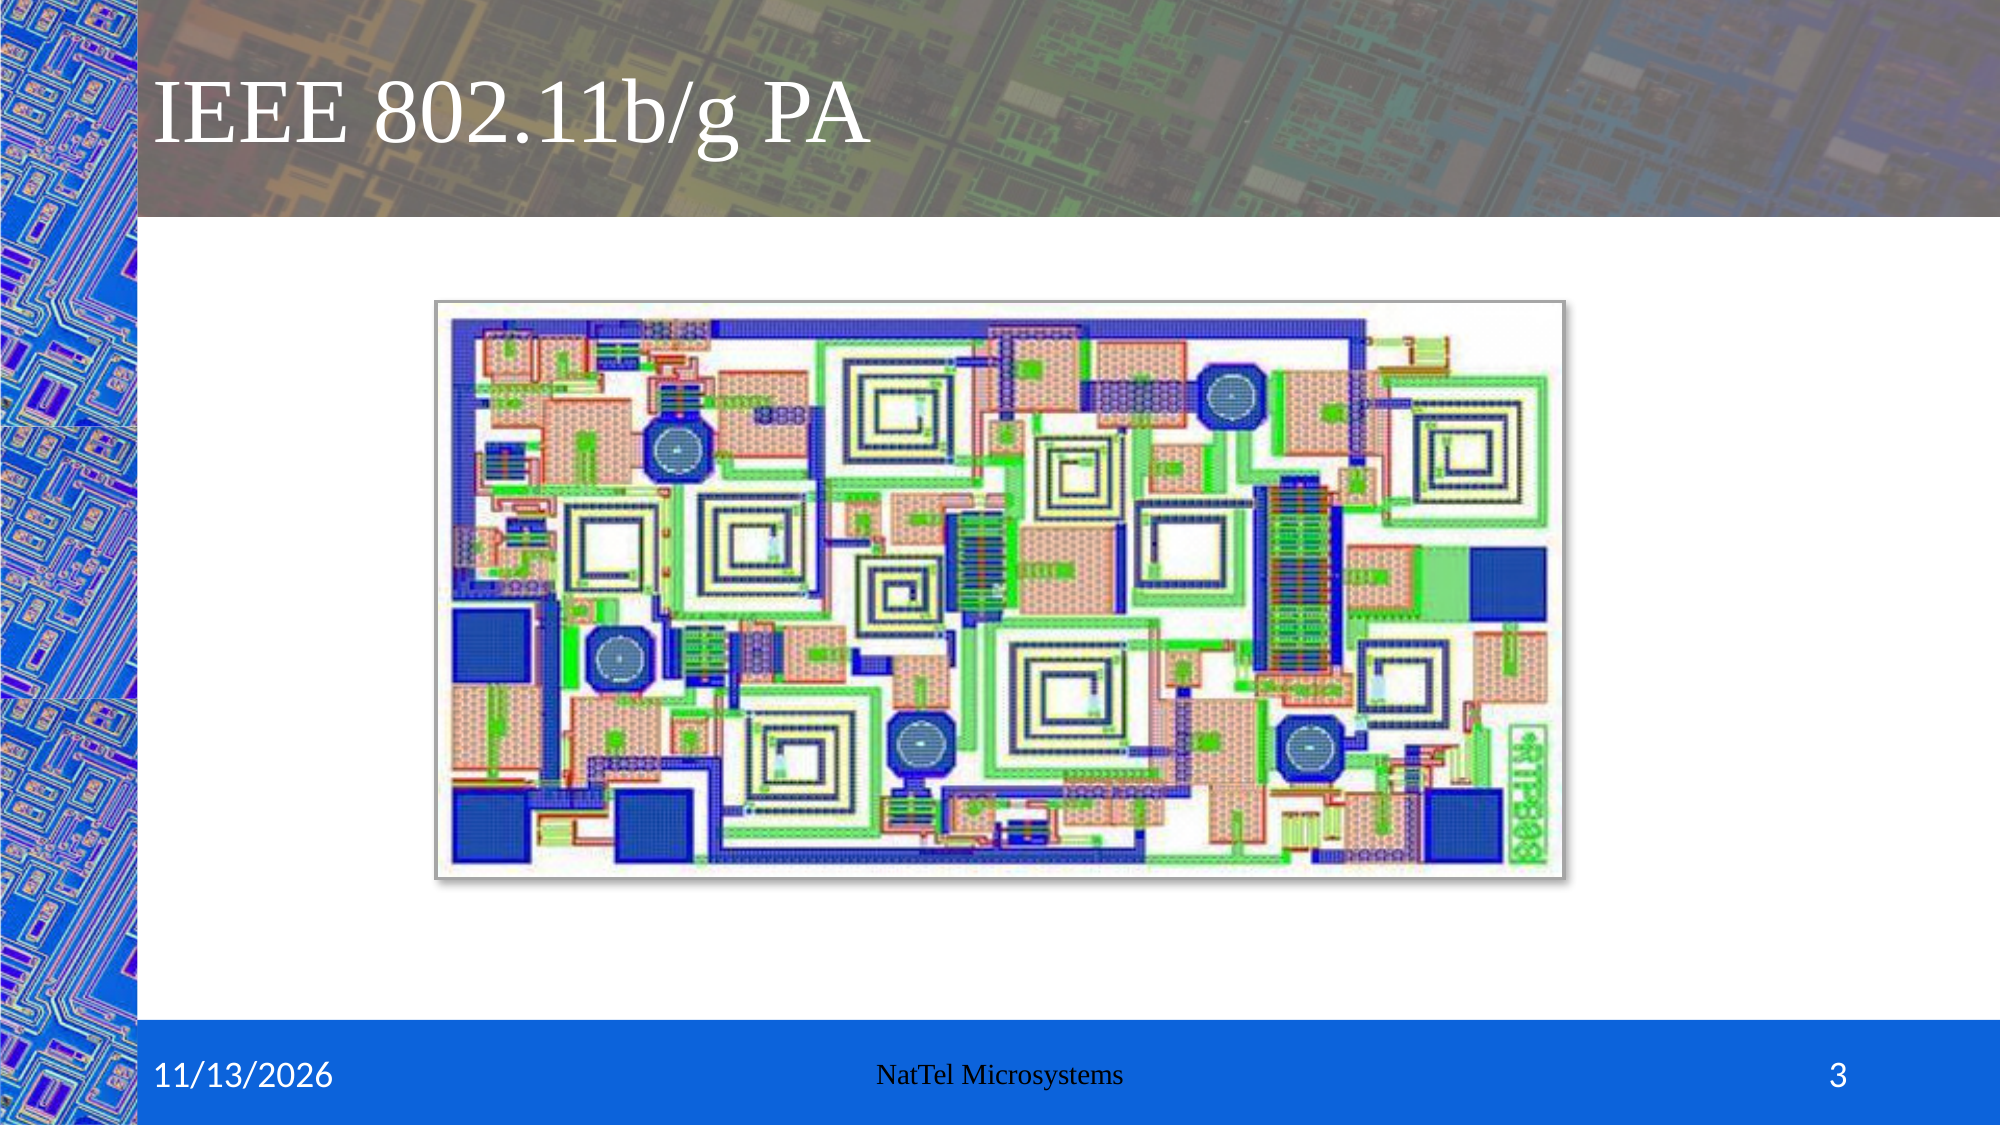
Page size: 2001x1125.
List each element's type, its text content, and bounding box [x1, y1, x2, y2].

picture [1, 699, 138, 1124]
picture [1, 427, 138, 698]
picture [437, 303, 1563, 877]
slide_number 3 [1412, 1042, 1863, 1103]
picture [1, 0, 2000, 426]
title IEEE 802.11b/g PA [137, 3, 1863, 222]
footer NatTel Microsystems [662, 1042, 1338, 1103]
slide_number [137, 1042, 588, 1103]
